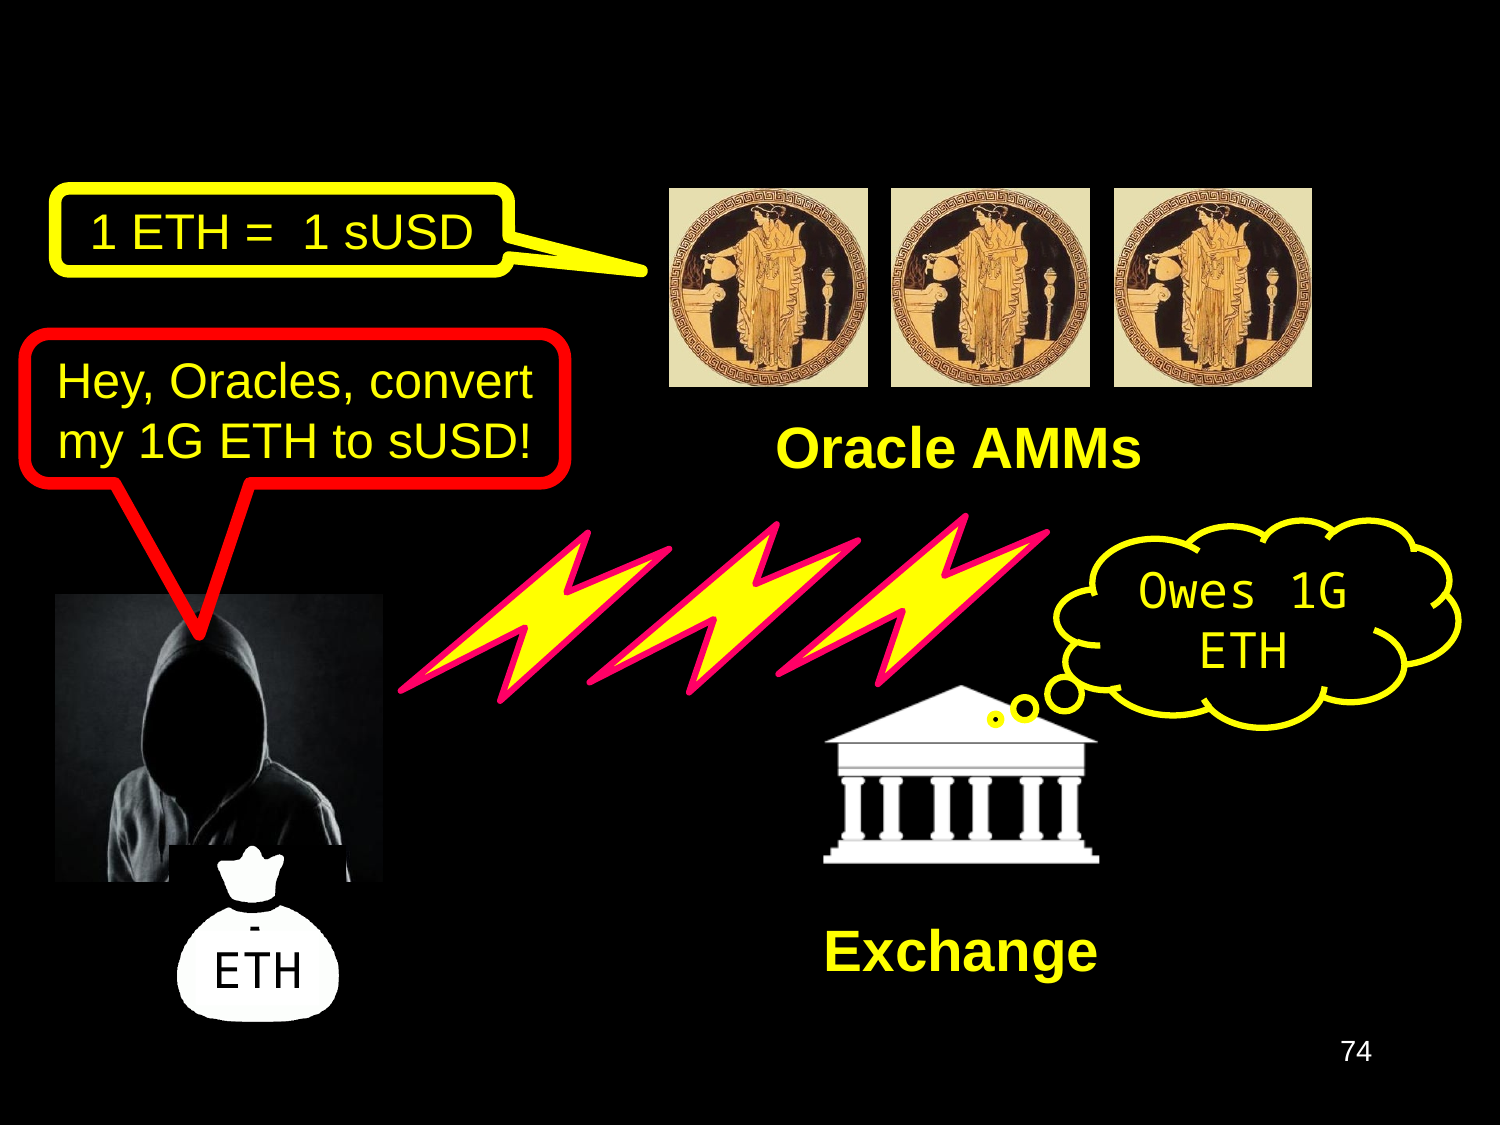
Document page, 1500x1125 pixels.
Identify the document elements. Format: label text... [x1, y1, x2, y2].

text_box [400, 532, 670, 701]
text_box [840, 515, 1047, 622]
text_box Owes 1G ETH [1056, 520, 1459, 728]
picture [668, 187, 868, 388]
slide_number 74 [1074, 1024, 1388, 1101]
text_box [169, 845, 346, 1023]
picture [891, 187, 1090, 388]
text_box [778, 654, 801, 675]
picture [55, 594, 383, 883]
text_box Oracle AMMs [760, 402, 1158, 488]
picture [1113, 187, 1313, 388]
text_box 1 ETH = 1 sUSD [55, 188, 642, 272]
text_box [589, 524, 859, 693]
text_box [806, 623, 1117, 992]
text_box Hey, Oracles, convert my 1G ETH to sUSD! [24, 333, 566, 592]
